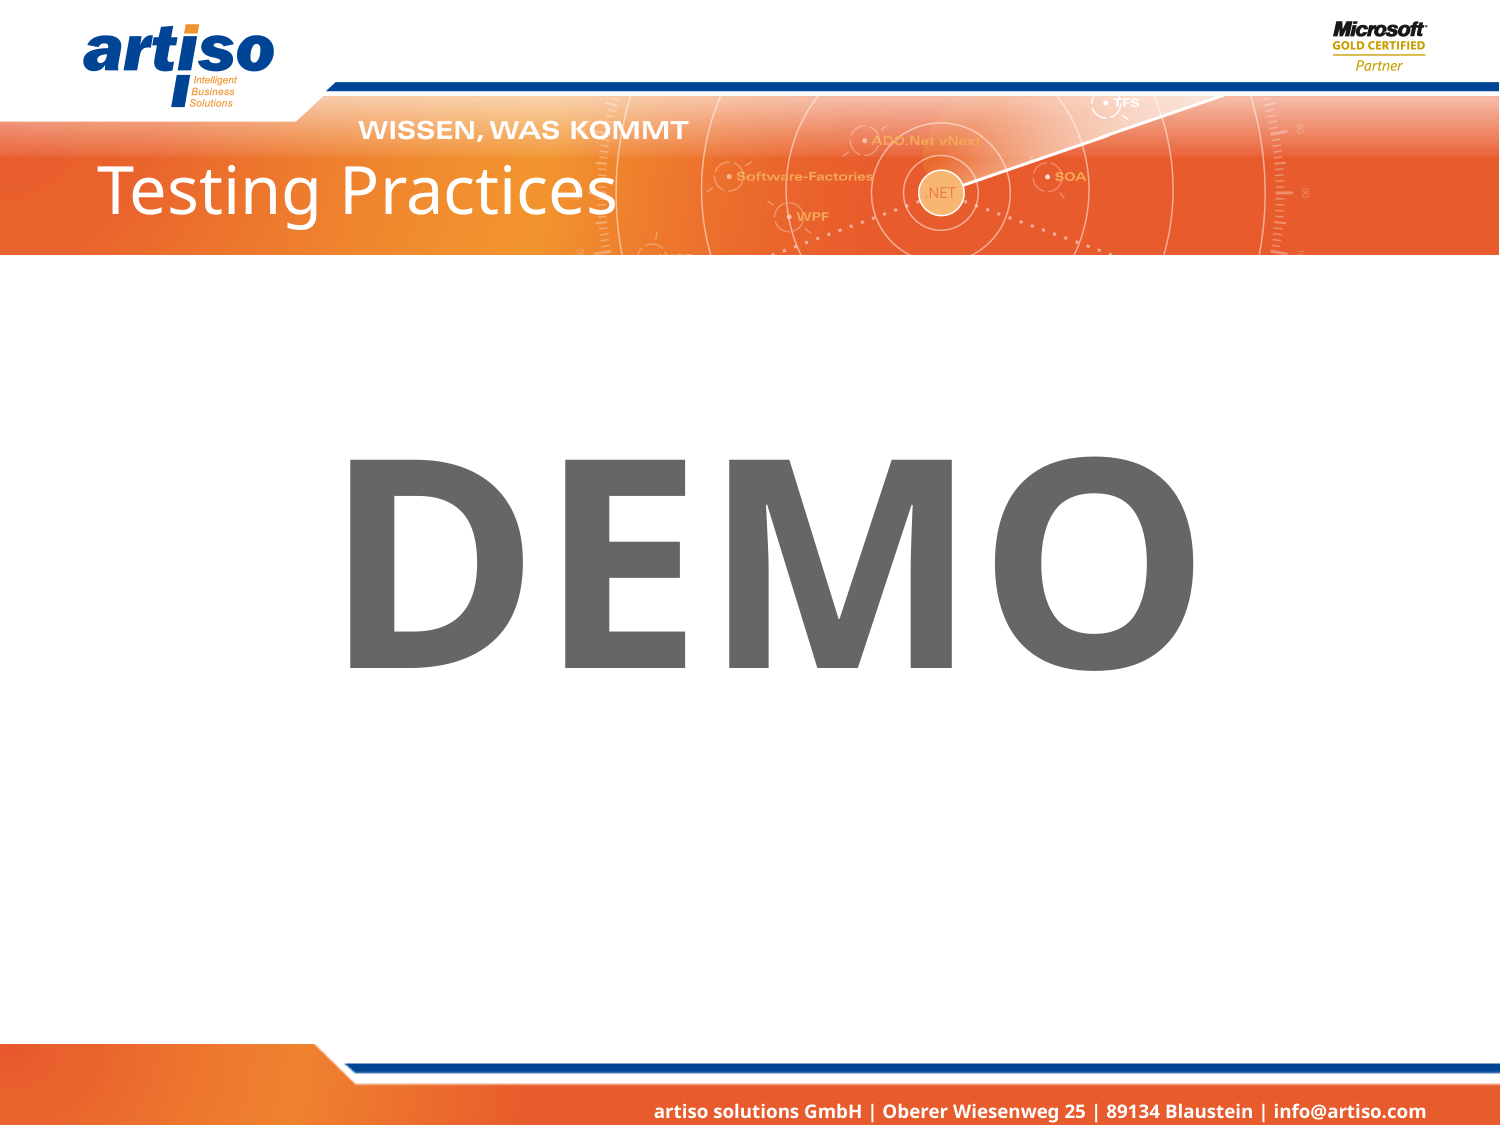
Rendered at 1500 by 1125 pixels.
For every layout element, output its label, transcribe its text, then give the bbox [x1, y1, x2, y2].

picture [0, 18, 1499, 255]
picture [0, 1044, 1500, 1125]
title Testing Practices [81, 152, 1441, 224]
text_box DEMO [222, 369, 1313, 735]
